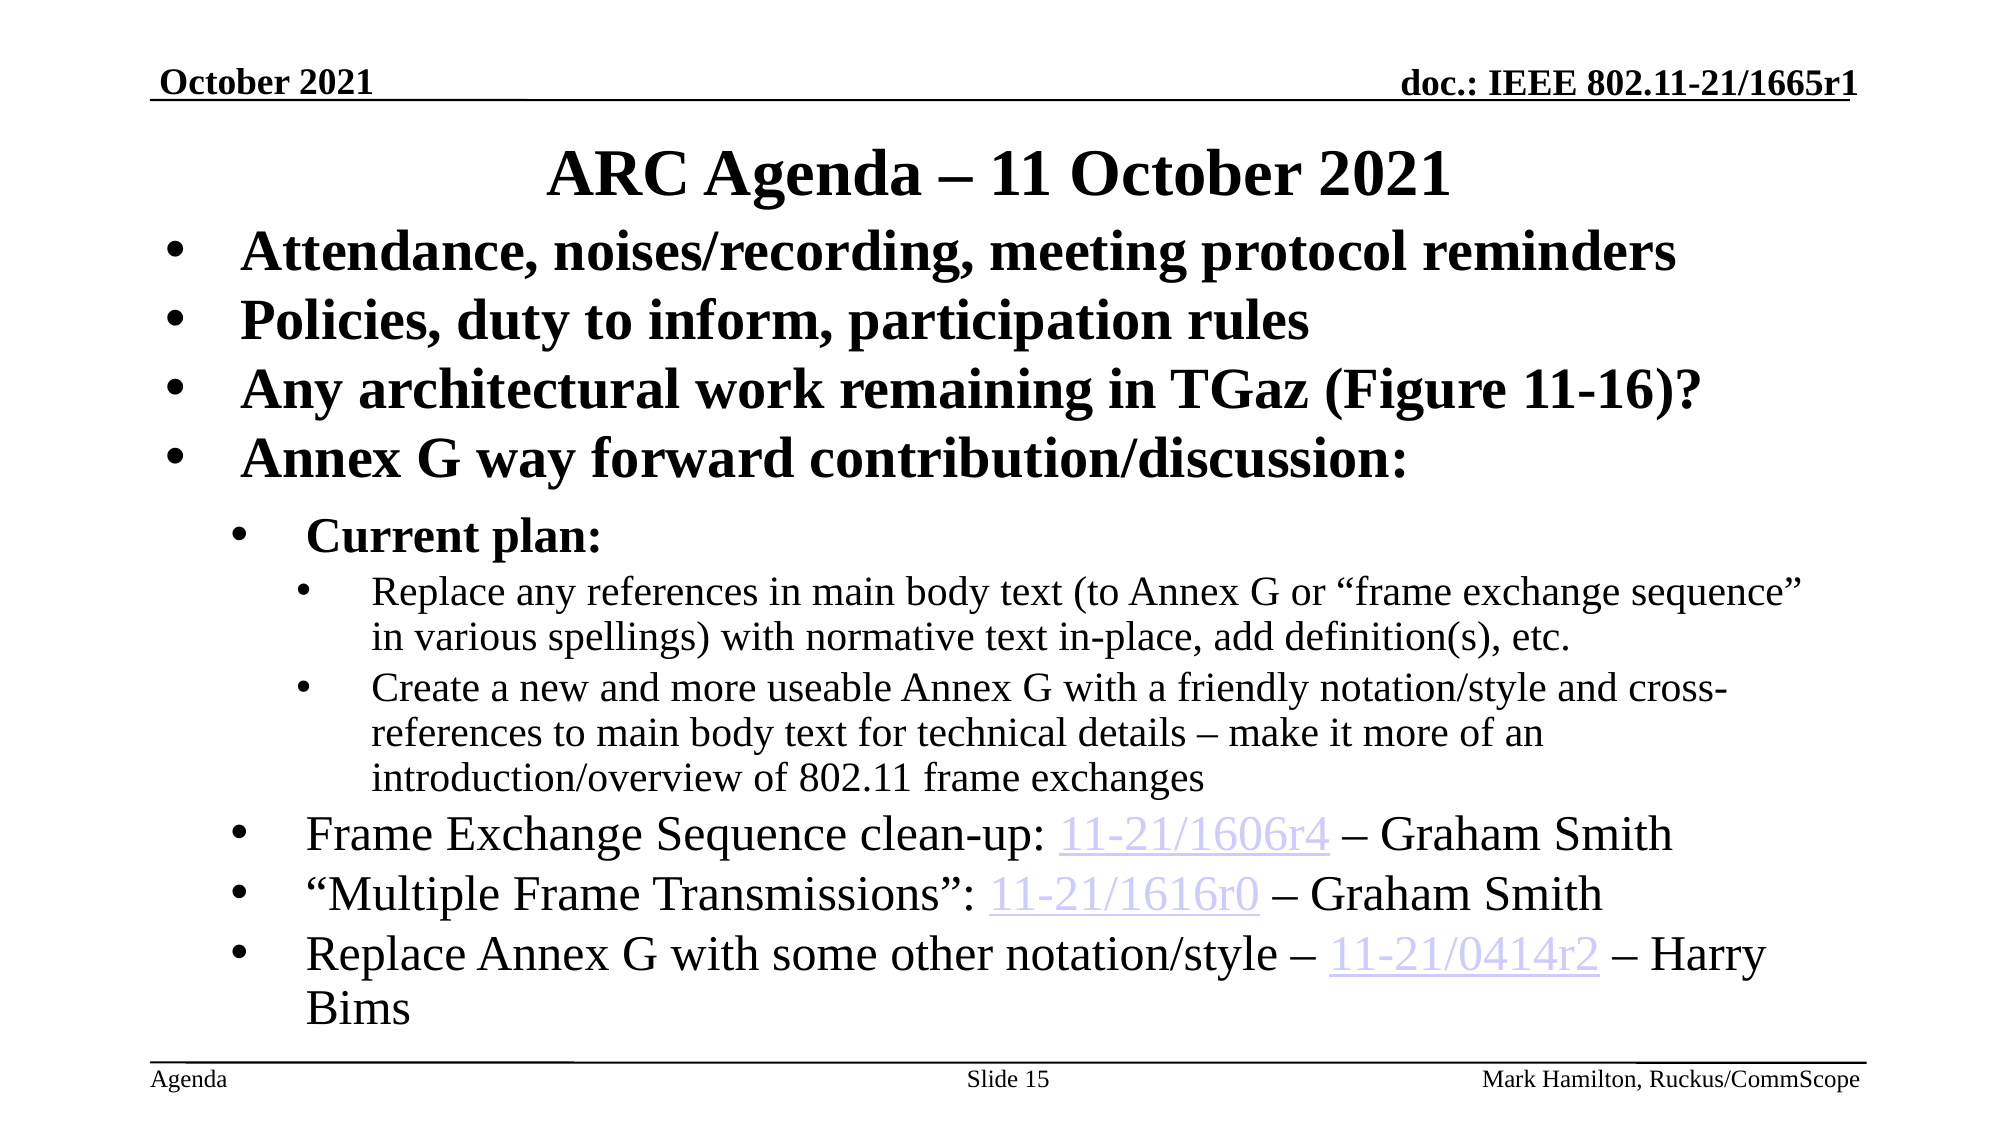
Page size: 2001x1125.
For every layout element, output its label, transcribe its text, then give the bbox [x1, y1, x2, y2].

title ARC Agenda – 11 October 2021 [149, 112, 1850, 212]
slide_number Slide 15 [950, 1061, 1067, 1123]
list Attendance, noises/recording, meeting protocol reminders Policies, duty to inform, participation rules Any architectural work remaining in TGaz (Figure 11-16)? Annex G way forward contribution/discussion: Current plan: Replace any references in main body text (to Annex G or “frame exchange sequence” in various spellings) with normative text in-place, add definition(s), etc. Create a new and more useable Annex G with a friendly notation/style and cross-references to main body text for technical details – make it more of an introduction/overview of 802.11 frame exchanges Frame Exchange Sequence clean-up: 11-21/1606r4 – Graham Smith “Multiple Frame Transmissions”: 11-21/1616r0 – Graham Smith Replace Annex G with some other notation/style – 11-21/0414r2 – Harry Bims [149, 212, 1850, 1050]
